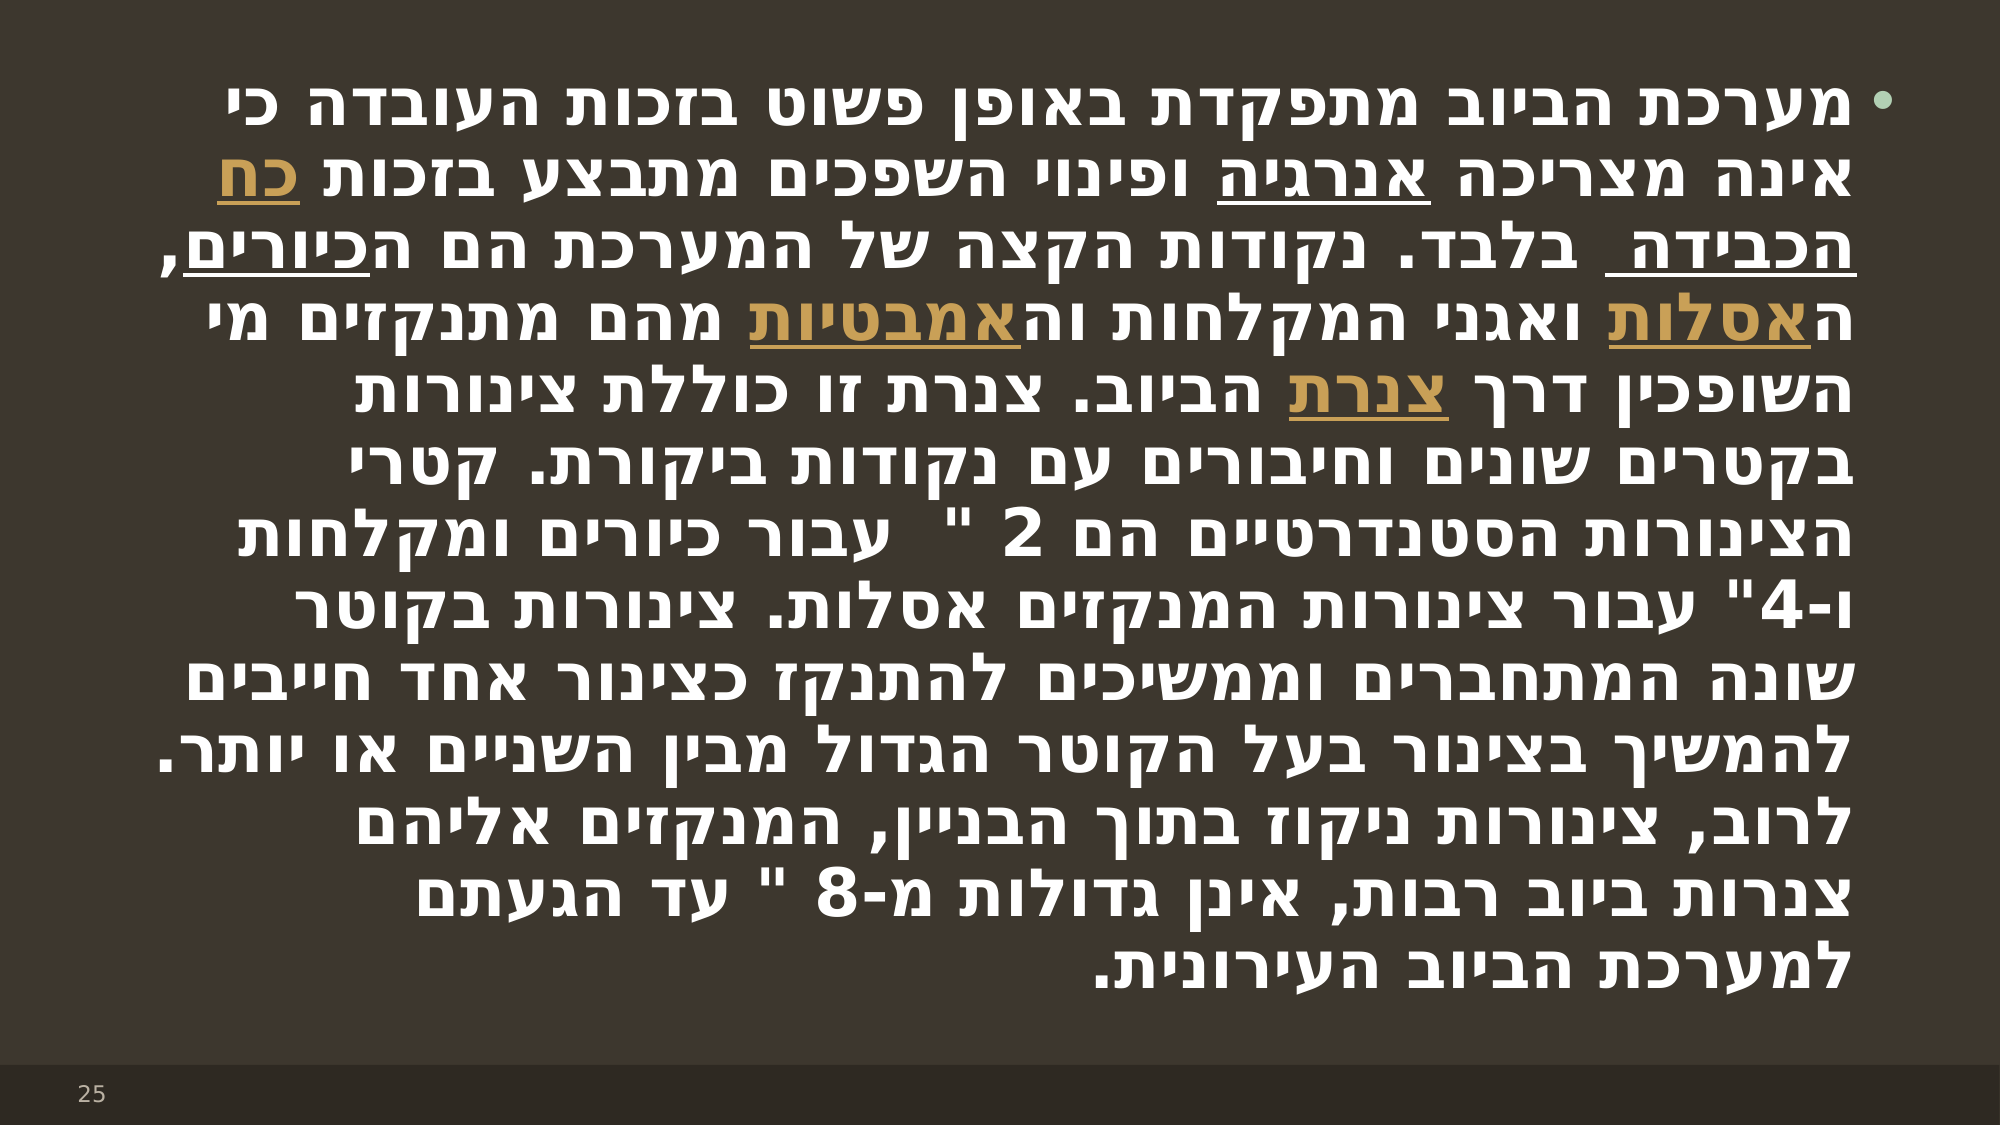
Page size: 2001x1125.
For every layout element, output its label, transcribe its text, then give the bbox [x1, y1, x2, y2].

slide_number 25 [62, 1074, 136, 1113]
list מערכת הביוב מתפקדת באופן פשוט בזכות העובדה כי אינה מצריכה אנרגיה ופינוי השפכים מתבצע בזכות כח הכבידה בלבד. נקודות הקצה של המערכת הם הכיורים, האסלות ואגני המקלחות והאמבטיות מהם מתנקזים מי השופכין דרך צנרת הביוב. צנרת זו כוללת צינורות בקטרים שונים וחיבורים עם נקודות ביקורת. קטרי הצינורות הסטנדרטיים הם 2 " עבור כיורים ומקלחות ו-4" עבור צינורות המנקזים אסלות. צינורות בקוטר שונה המתחברים וממשיכים להתנקז כצינור אחד חייבים להמשיך בצינור בעל הקוטר הגדול מבין השניים או יותר. לרוב, צינורות ניקוז בתוך הבניין, המנקזים אליהם צנרות ביוב רבות, אינן גדולות מ-8 " עד הגעתם למערכת הביוב העירונית. [137, 59, 1910, 1047]
